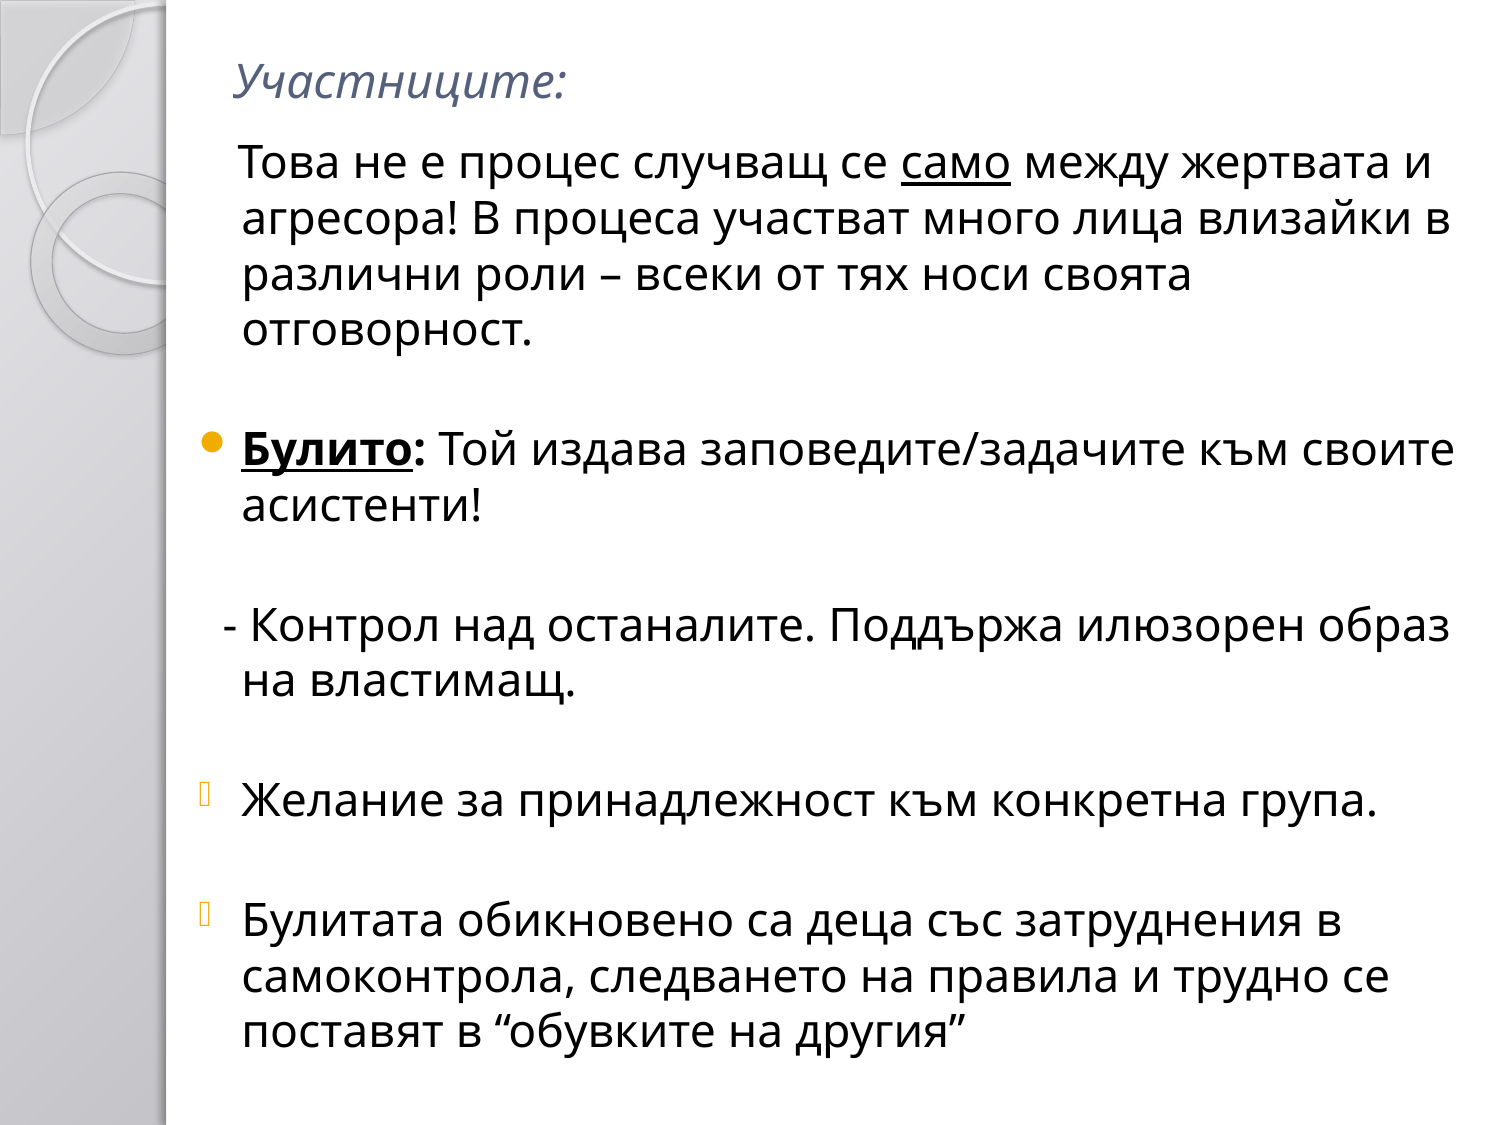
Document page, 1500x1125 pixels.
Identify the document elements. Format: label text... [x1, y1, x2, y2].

list Това не е процес случващ се само между жертвата и агресора! В процеса участват много лица влизайки в различни роли – всеки от тях носи своята отговорност. Булито: Той издава заповедите/задачите към своите асистенти! - Контрол над останалите. Поддържа илюзорен образ на властимащ. Желание за принадлежност към конкретна група. Булитата обикновено са деца със затруднения в самоконтрола, следването на правила и трудно се поставят в “обувките на другия” [171, 125, 1500, 1125]
title Участниците: [218, 42, 1500, 125]
